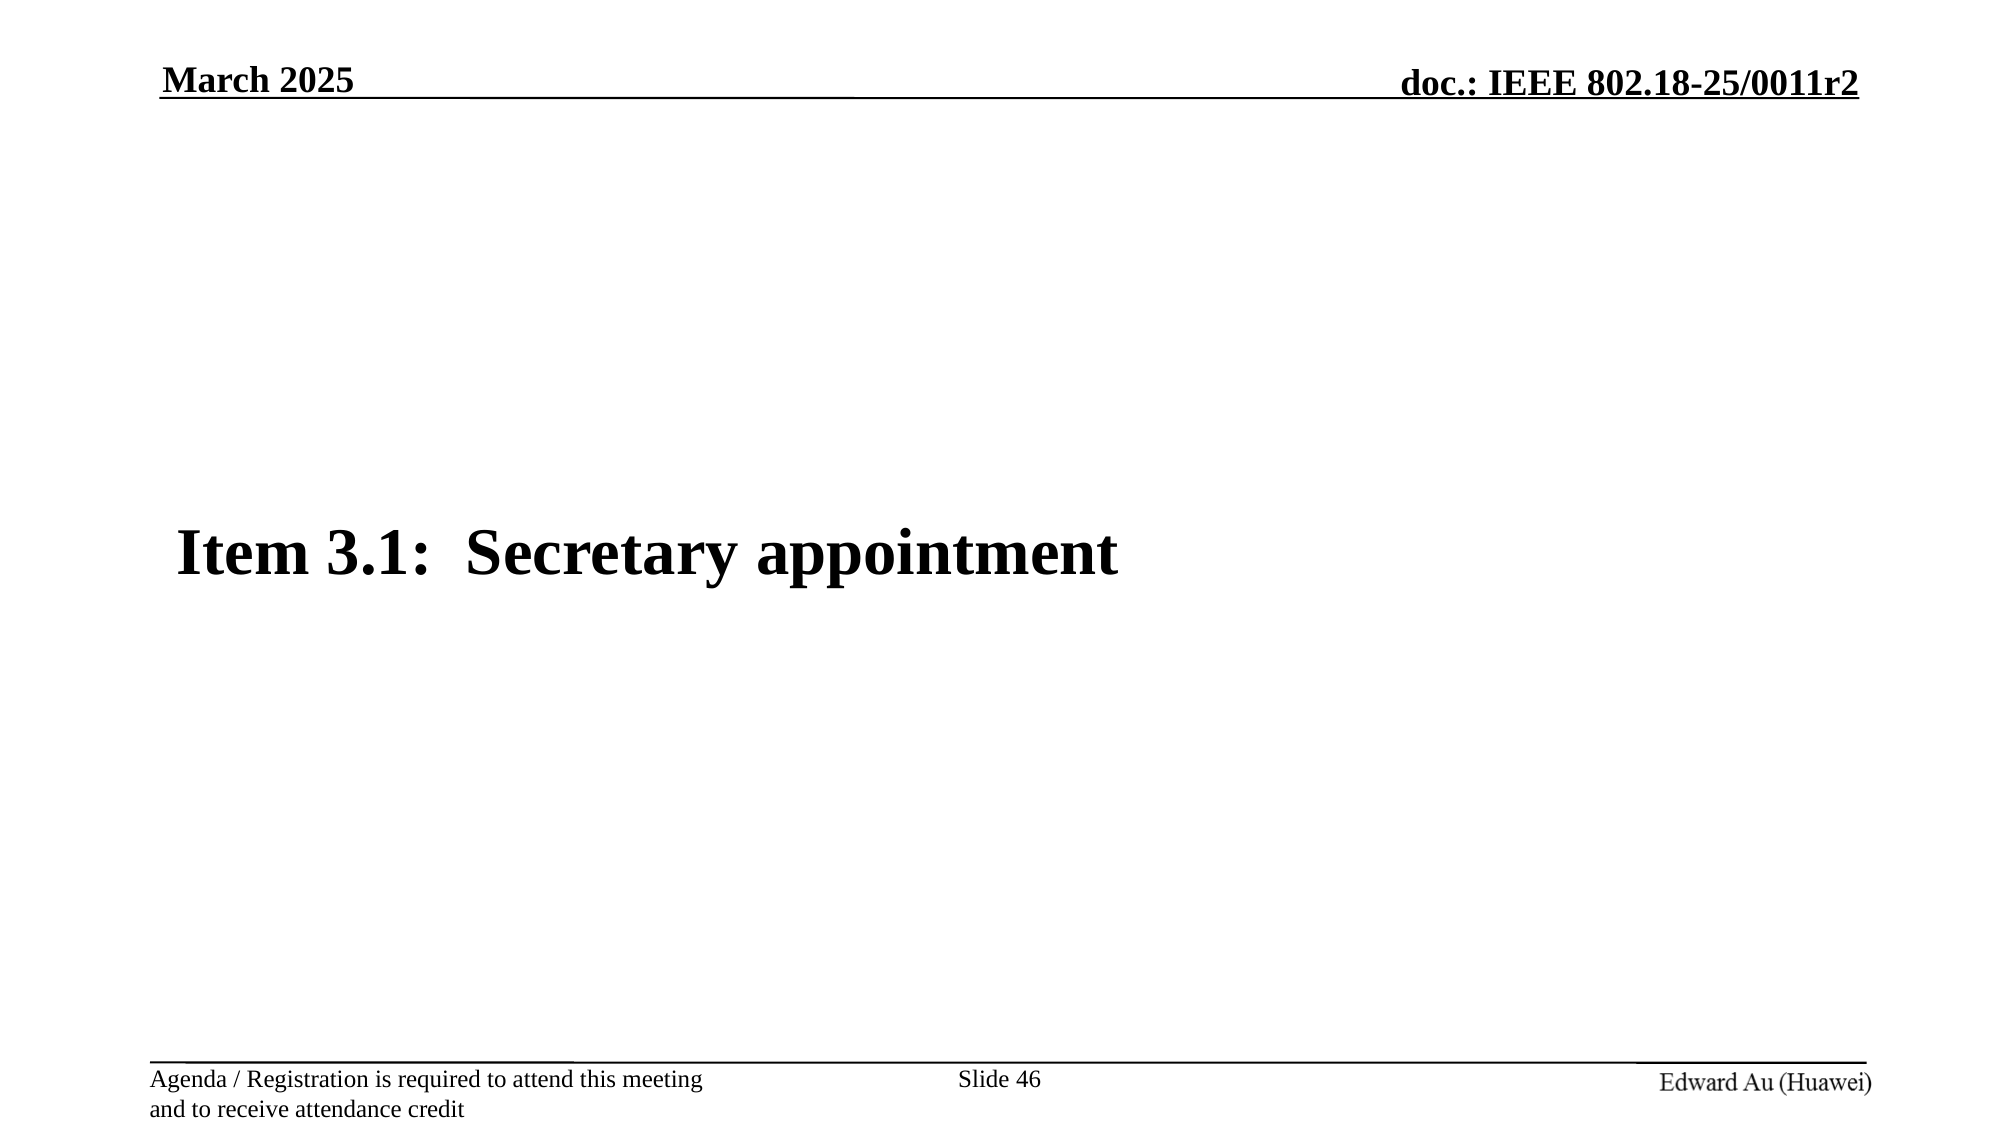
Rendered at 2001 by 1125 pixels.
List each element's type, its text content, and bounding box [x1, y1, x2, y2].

picture [1174, 1058, 1887, 1113]
slide_number Slide 46 [933, 1061, 1067, 1123]
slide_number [161, 54, 526, 101]
text_box Item 3.1: Secretary appointment [162, 500, 1675, 675]
